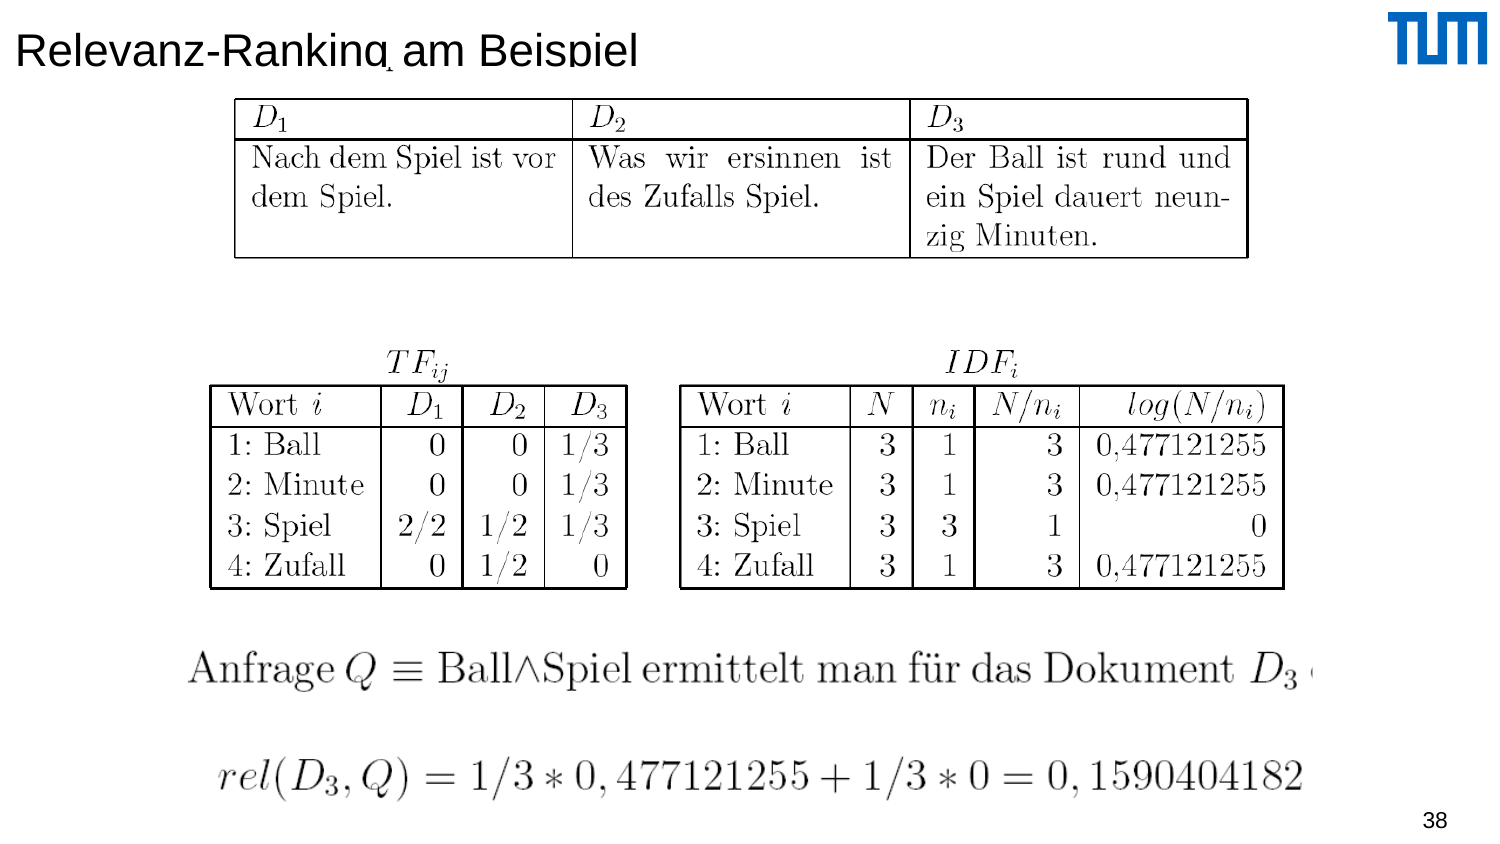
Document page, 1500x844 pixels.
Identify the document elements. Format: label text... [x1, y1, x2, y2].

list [187, 67, 1313, 271]
title Relevanz-Ranking am Beispiel [0, 0, 1500, 141]
slide_number 38 [1316, 796, 1448, 842]
picture [147, 315, 1339, 844]
